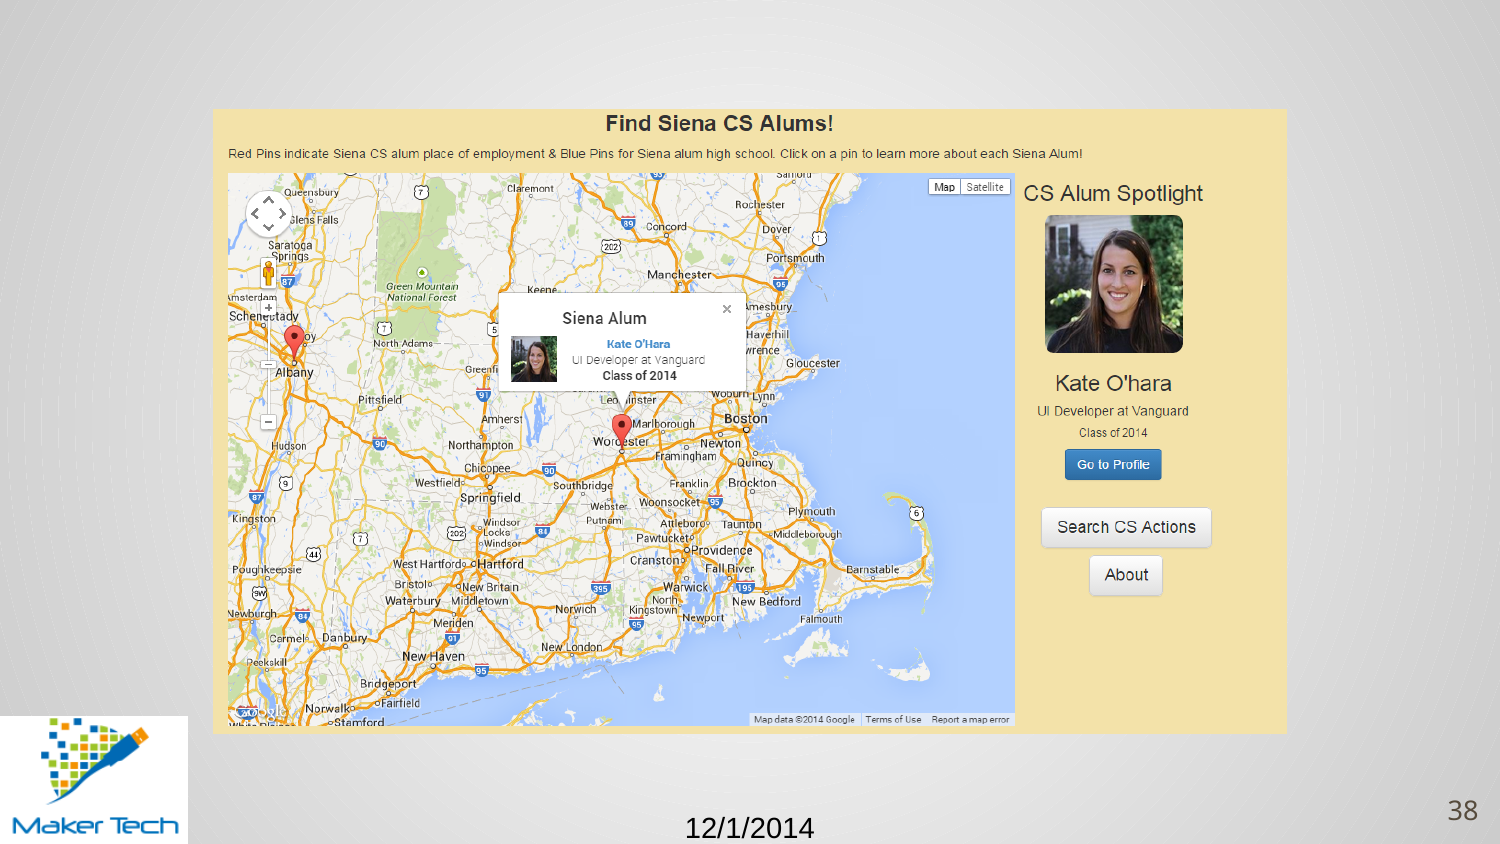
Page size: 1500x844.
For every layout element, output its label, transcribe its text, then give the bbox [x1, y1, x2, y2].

slide_number ‹#› [1403, 779, 1494, 844]
picture [213, 109, 1287, 735]
picture [0, 716, 188, 844]
